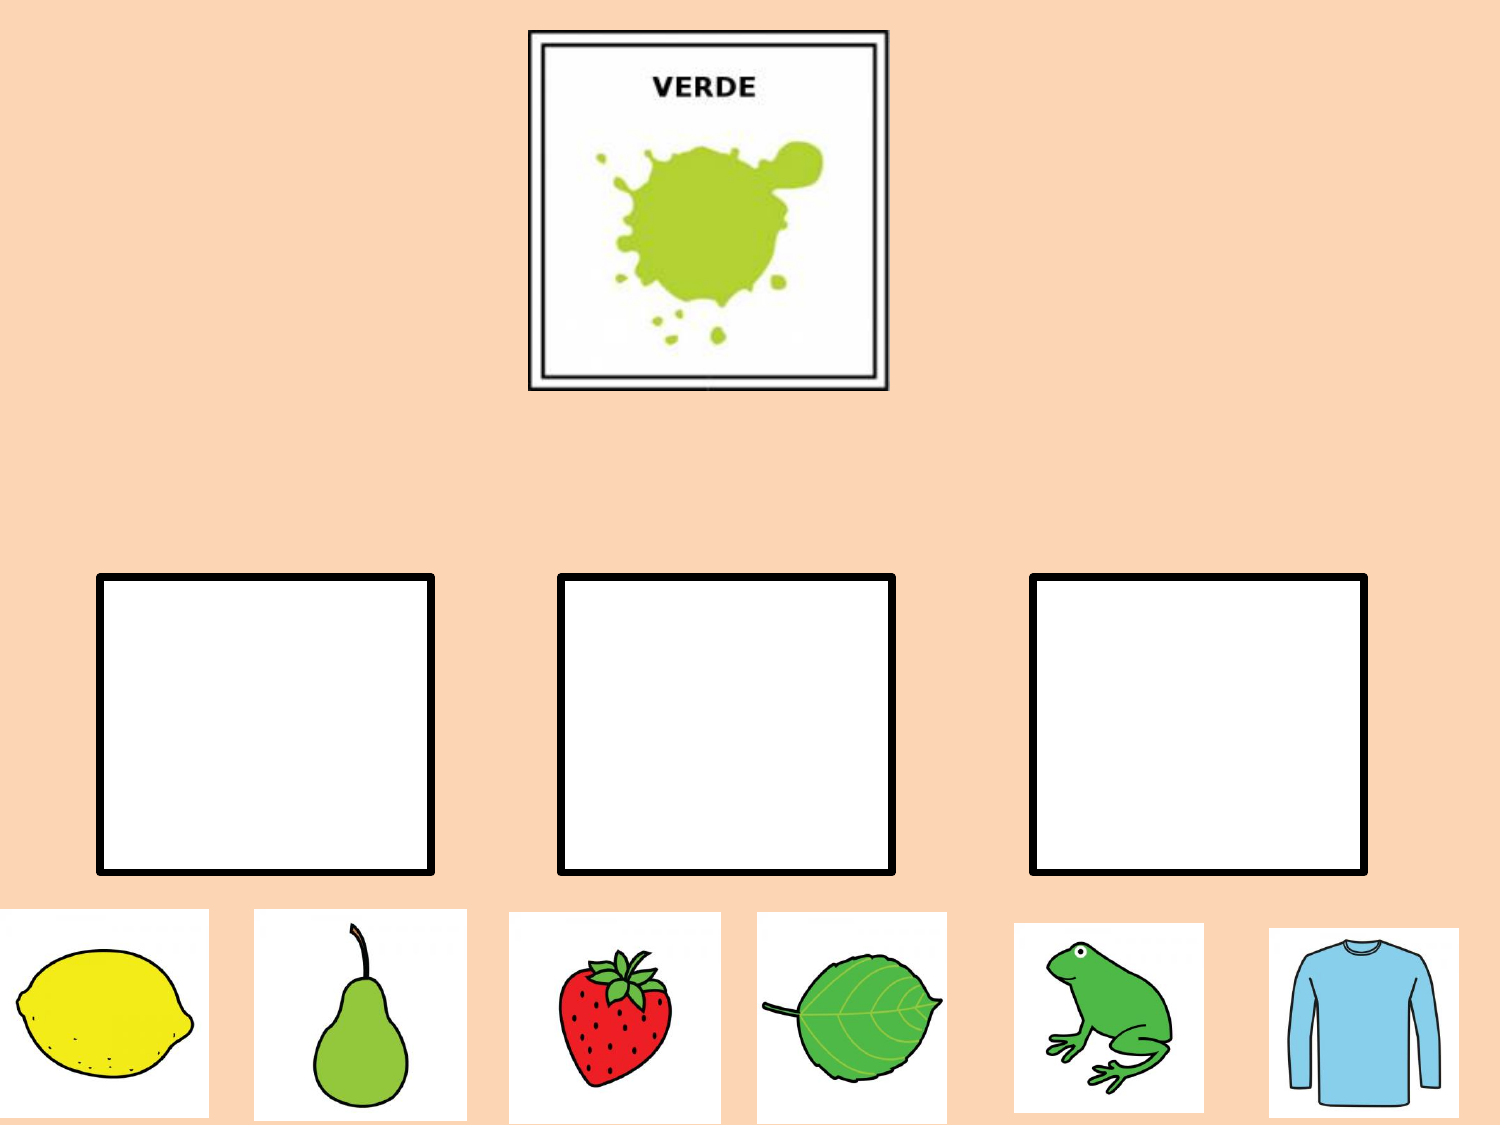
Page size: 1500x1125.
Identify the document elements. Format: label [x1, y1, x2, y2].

picture [509, 912, 721, 1125]
picture [0, 908, 209, 1118]
picture [528, 30, 890, 391]
text_box [98, 575, 433, 875]
picture [1014, 923, 1204, 1113]
picture [254, 908, 467, 1122]
text_box [1031, 575, 1366, 875]
text_box [559, 575, 894, 875]
picture [1269, 928, 1459, 1118]
picture [756, 912, 947, 1124]
